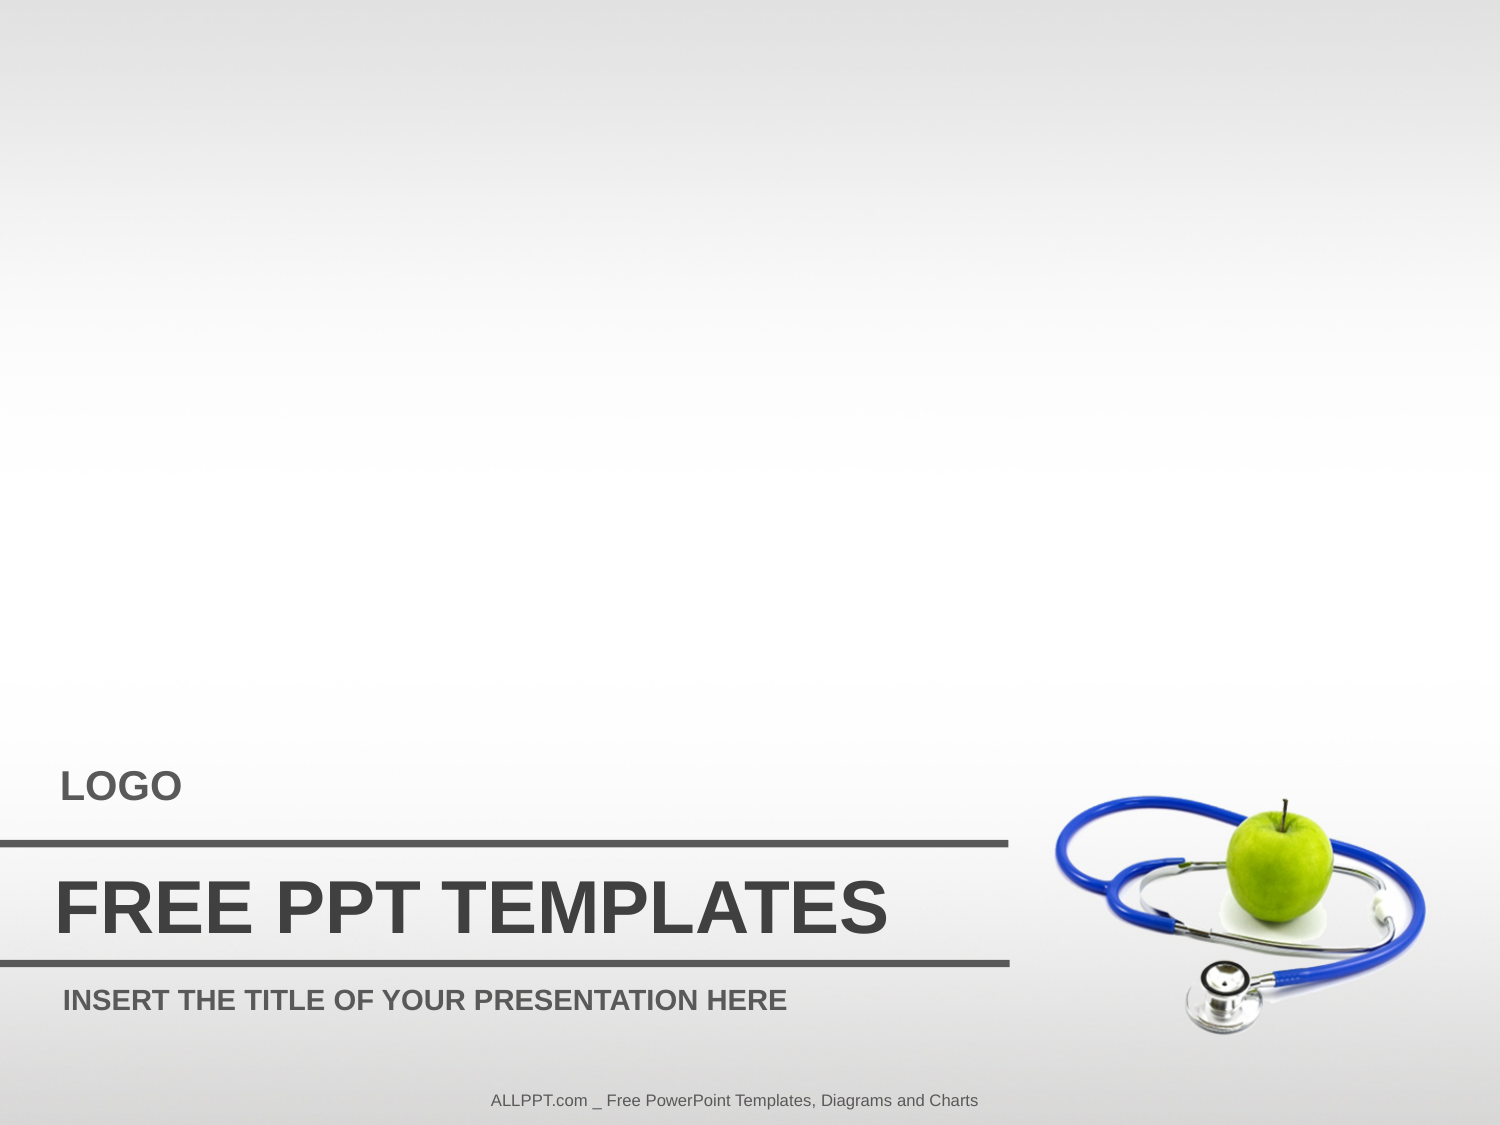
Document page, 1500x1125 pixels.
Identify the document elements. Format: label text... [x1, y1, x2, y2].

picture [0, 0, 1500, 1125]
text_box LOGO [45, 751, 270, 817]
text_box ALLPPT.com _ Free PowerPoint Templates, Diagrams and Charts [0, 1082, 1471, 1117]
text_box INSERT THE TITLE OF YOUR PRESENTATION HERE [0, 974, 1010, 1024]
text_box [0, 958, 1012, 969]
text_box FREE PPT TEMPLATES [0, 851, 1009, 956]
text_box [0, 838, 1011, 849]
